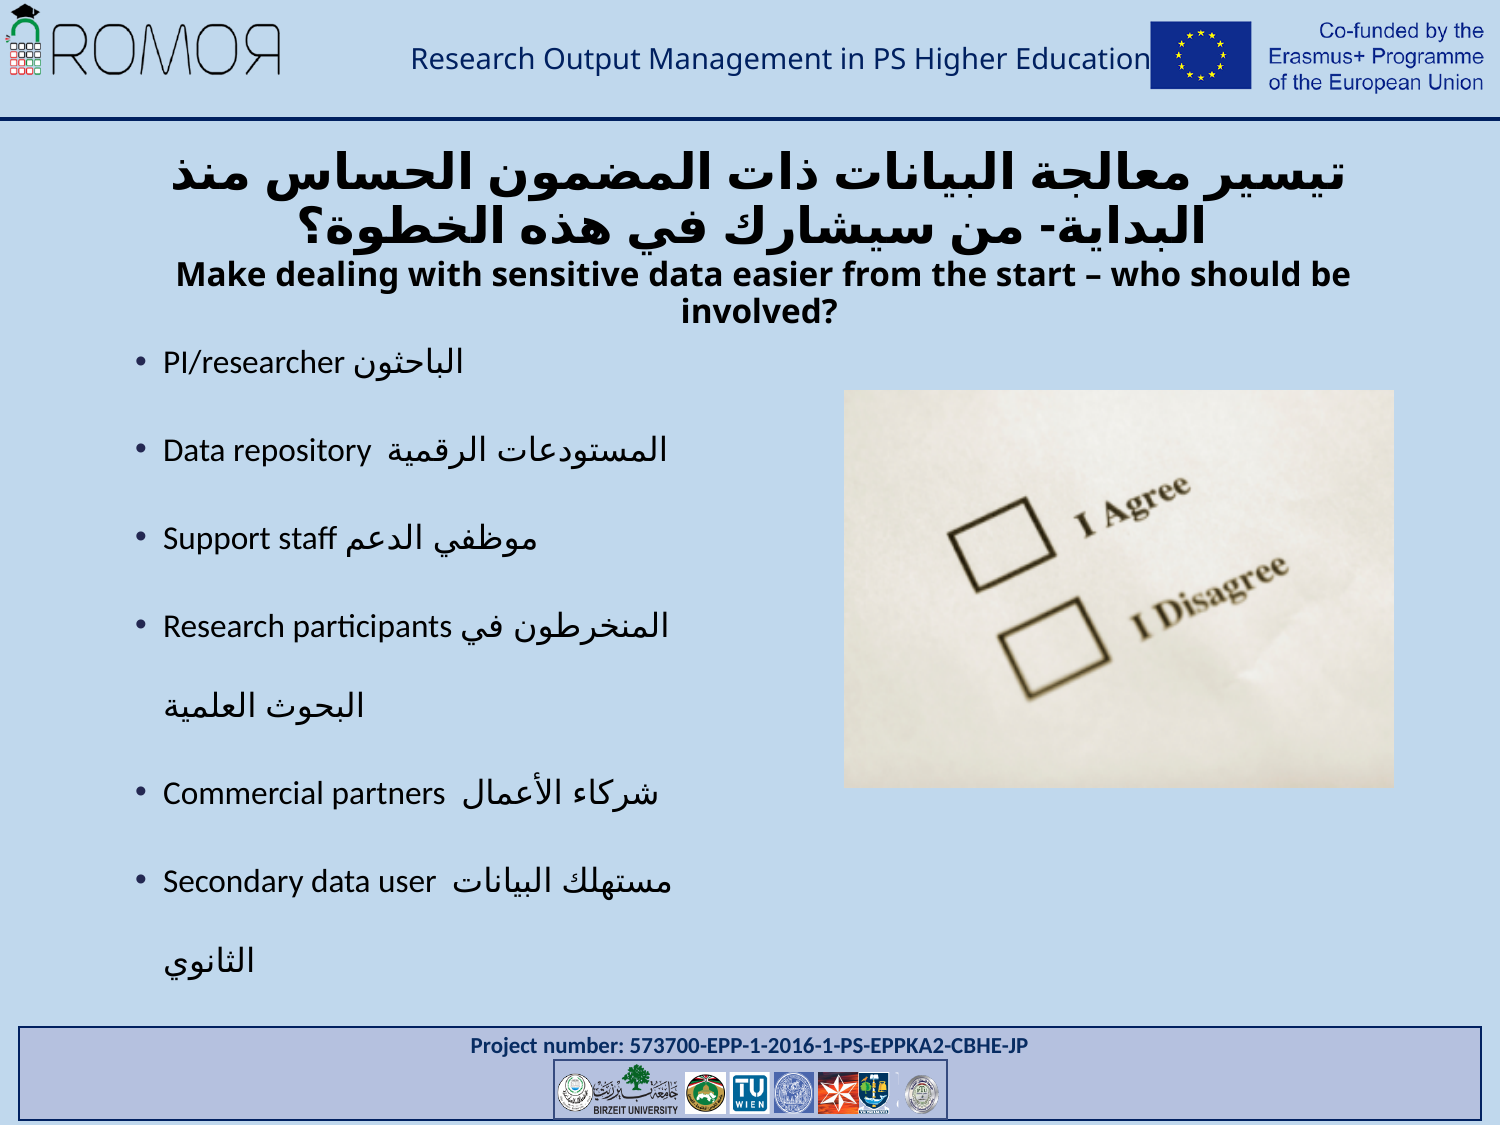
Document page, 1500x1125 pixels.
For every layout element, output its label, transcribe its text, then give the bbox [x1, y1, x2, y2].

picture [774, 1072, 815, 1114]
picture [818, 1072, 899, 1114]
picture [553, 1064, 678, 1114]
list PI/researcher الباحثون Data repository المستودعات الرقمية Support staff موظفي الدعم Research participants المنخرطون في البحوث العلمية Commercial partners شركاء الأعمال Secondary data user مستهلك البيانات الثانوي [63, 337, 789, 975]
picture [729, 1072, 770, 1114]
picture [1146, 16, 1488, 94]
picture [902, 1072, 943, 1114]
picture [0, 0, 286, 82]
picture [685, 1072, 726, 1114]
picture [844, 390, 1394, 788]
title تيسير معالجة البيانات ذات المضمون الحساس منذ البداية- من سيشارك في هذه الخطوة؟ Make dealing with sensitive data easier from the start – who should be involved? [74, 37, 1445, 440]
